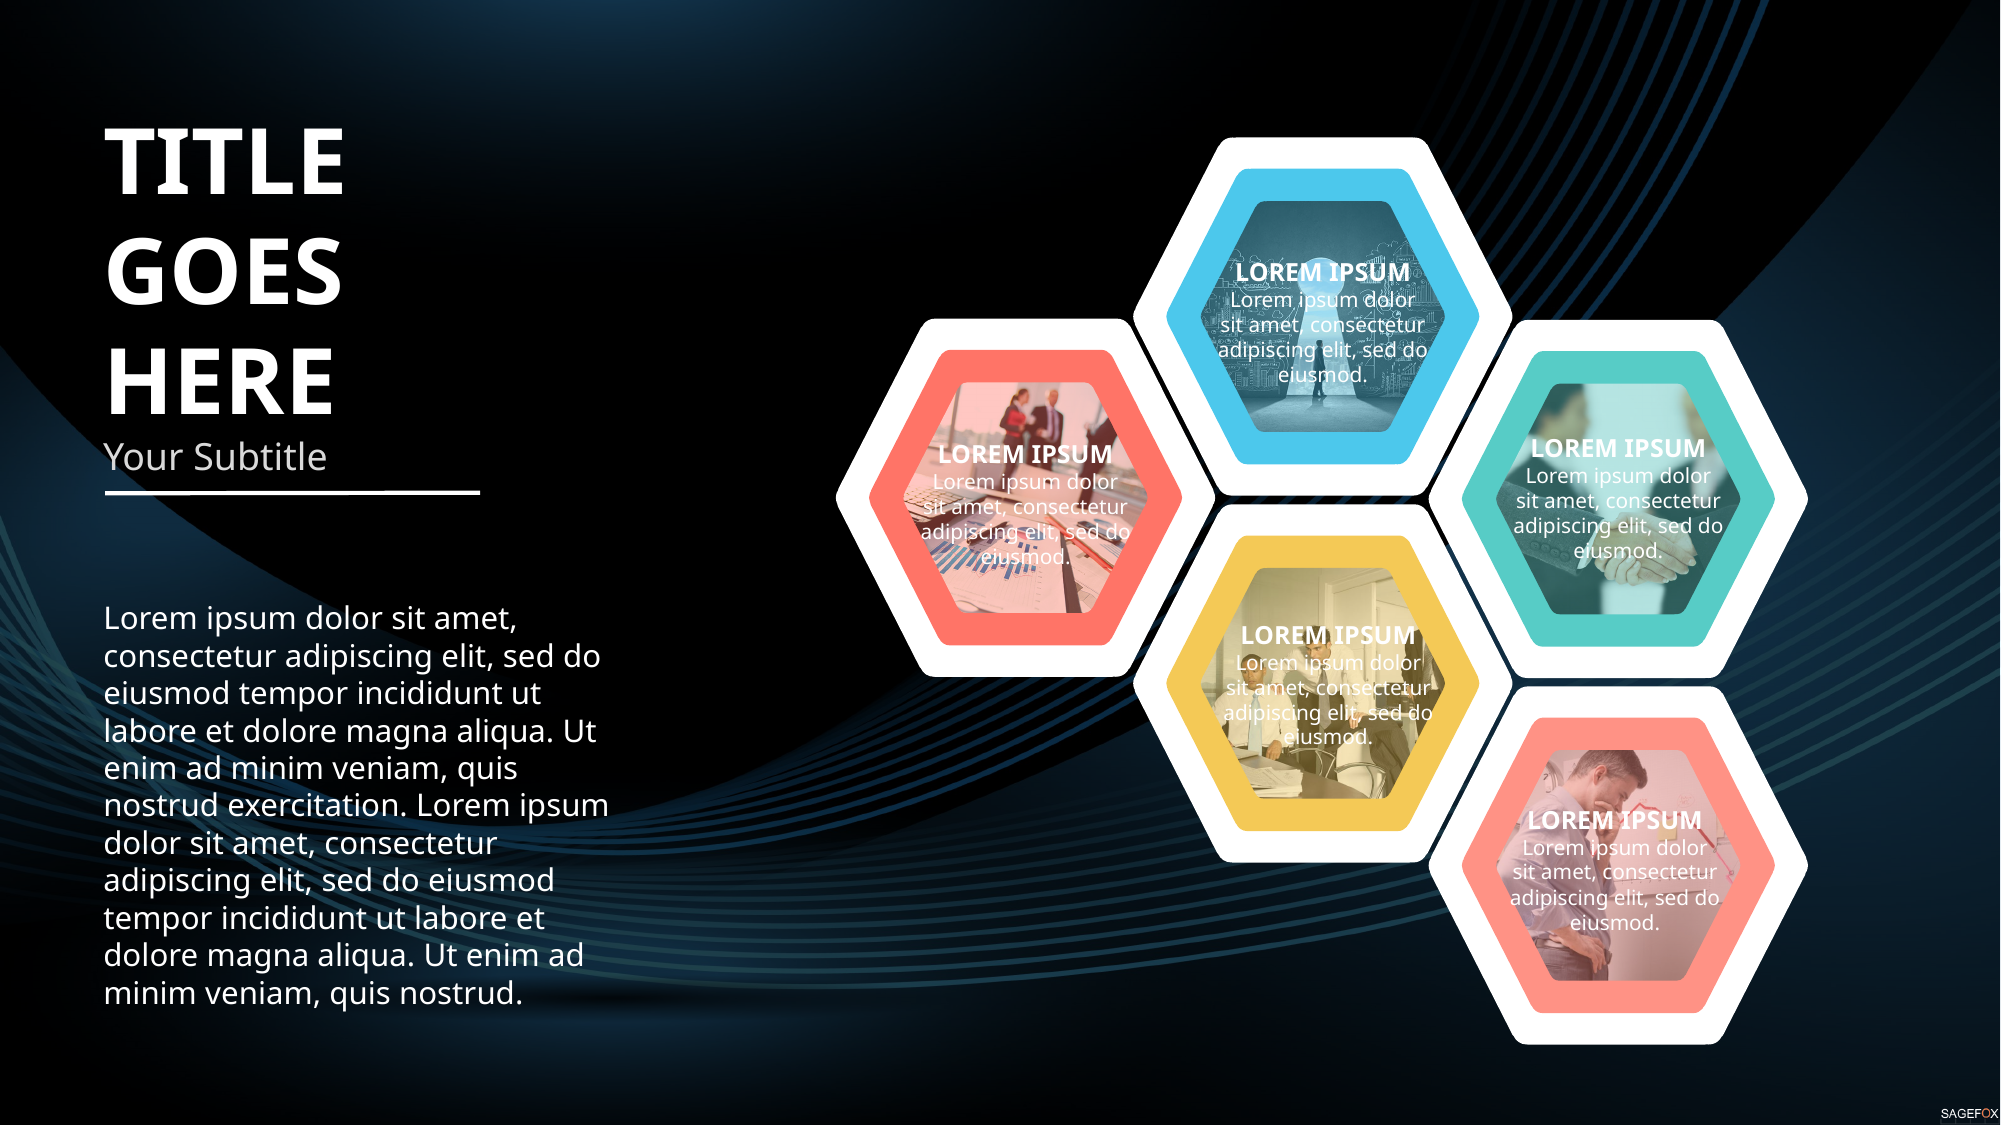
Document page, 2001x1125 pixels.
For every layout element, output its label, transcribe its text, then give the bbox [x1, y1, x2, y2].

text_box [1428, 686, 1808, 1045]
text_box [1133, 137, 1513, 496]
picture [0, 0, 2001, 1125]
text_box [1428, 319, 1808, 679]
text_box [835, 318, 1216, 677]
text_box TITLE GOES HERE Your Subtitle [88, 95, 574, 591]
text_box Lorem ipsum dolor sit amet, consectetur adipiscing elit, sed do eiusmod tempor incididunt ut labore et dolore magna aliqua. Ut enim ad minim veniam, quis nostrud exercitation. Lorem ipsum dolor sit amet, consectetur adipiscing elit, sed do eiusmod tempor incididunt ut labore et dolore magna aliqua. Ut enim ad minim veniam, quis nostrud. [88, 591, 647, 1018]
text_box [1133, 504, 1513, 863]
